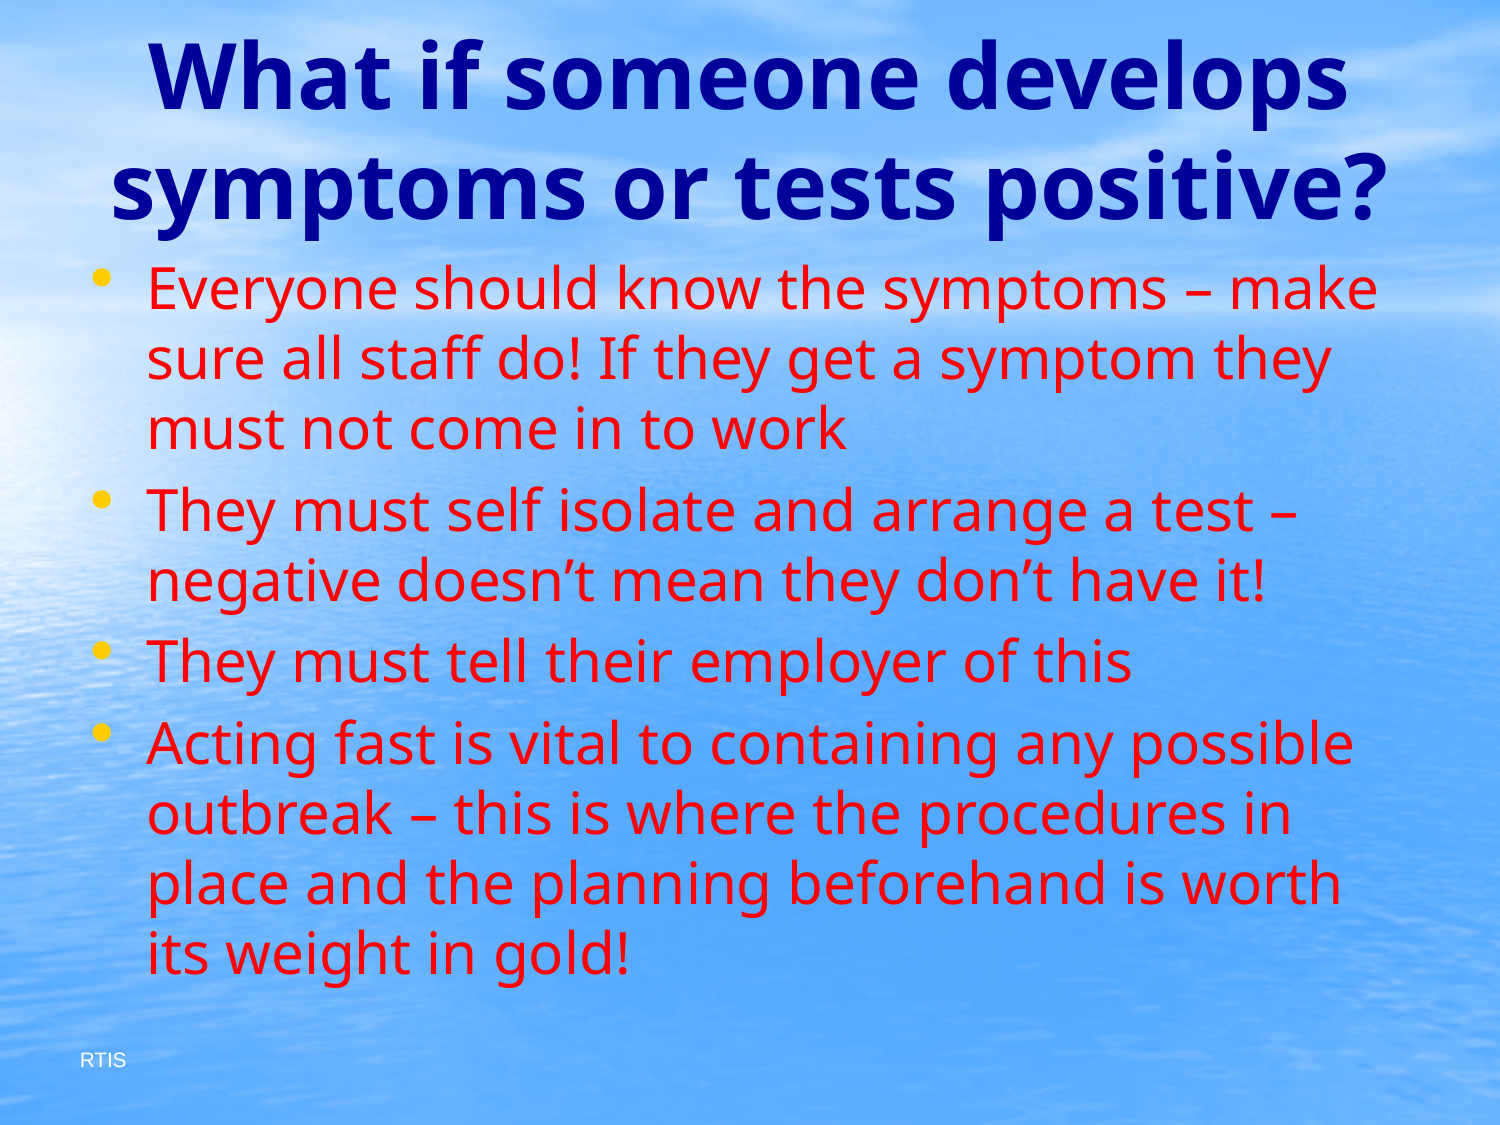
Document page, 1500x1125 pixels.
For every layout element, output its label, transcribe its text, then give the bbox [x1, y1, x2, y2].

title What if someone develops symptoms or tests positive? [74, 47, 1426, 209]
list Everyone should know the symptoms – make sure all staff do! If they get a symptom they must not come in to work They must self isolate and arrange a test – negative doesn’t mean they don’t have it! They must tell their employer of this Acting fast is vital to containing any possible outbreak – this is where the procedures in place and the planning beforehand is worth its weight in gold! [74, 243, 1426, 1024]
slide_number RTIS [64, 1034, 504, 1080]
